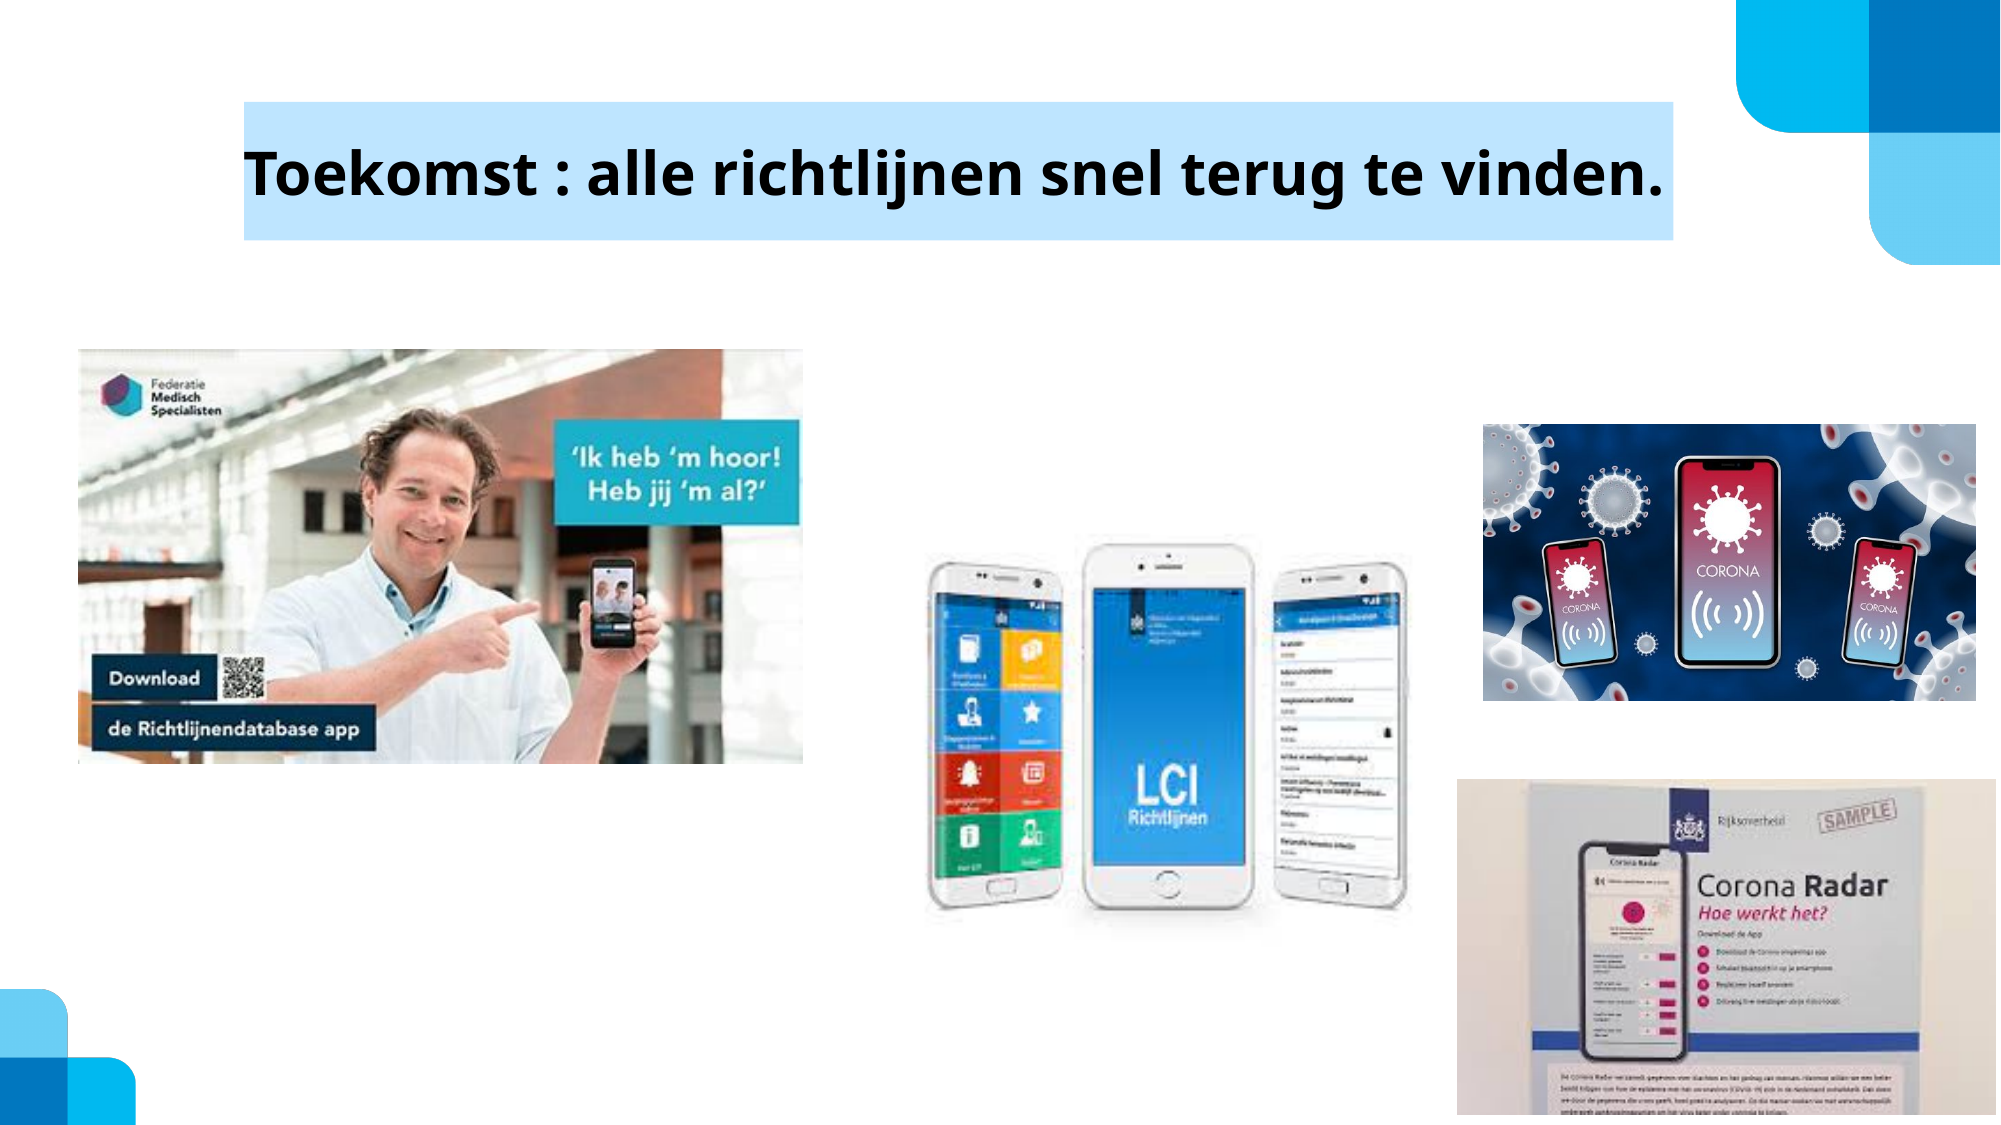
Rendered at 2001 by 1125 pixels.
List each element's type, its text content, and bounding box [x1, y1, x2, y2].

title Toekomst : alle richtlijnen snel terug te vinden. [244, 101, 1674, 241]
picture [1483, 424, 1976, 701]
picture [1457, 779, 1996, 1115]
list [851, 516, 1485, 951]
picture [78, 349, 803, 764]
